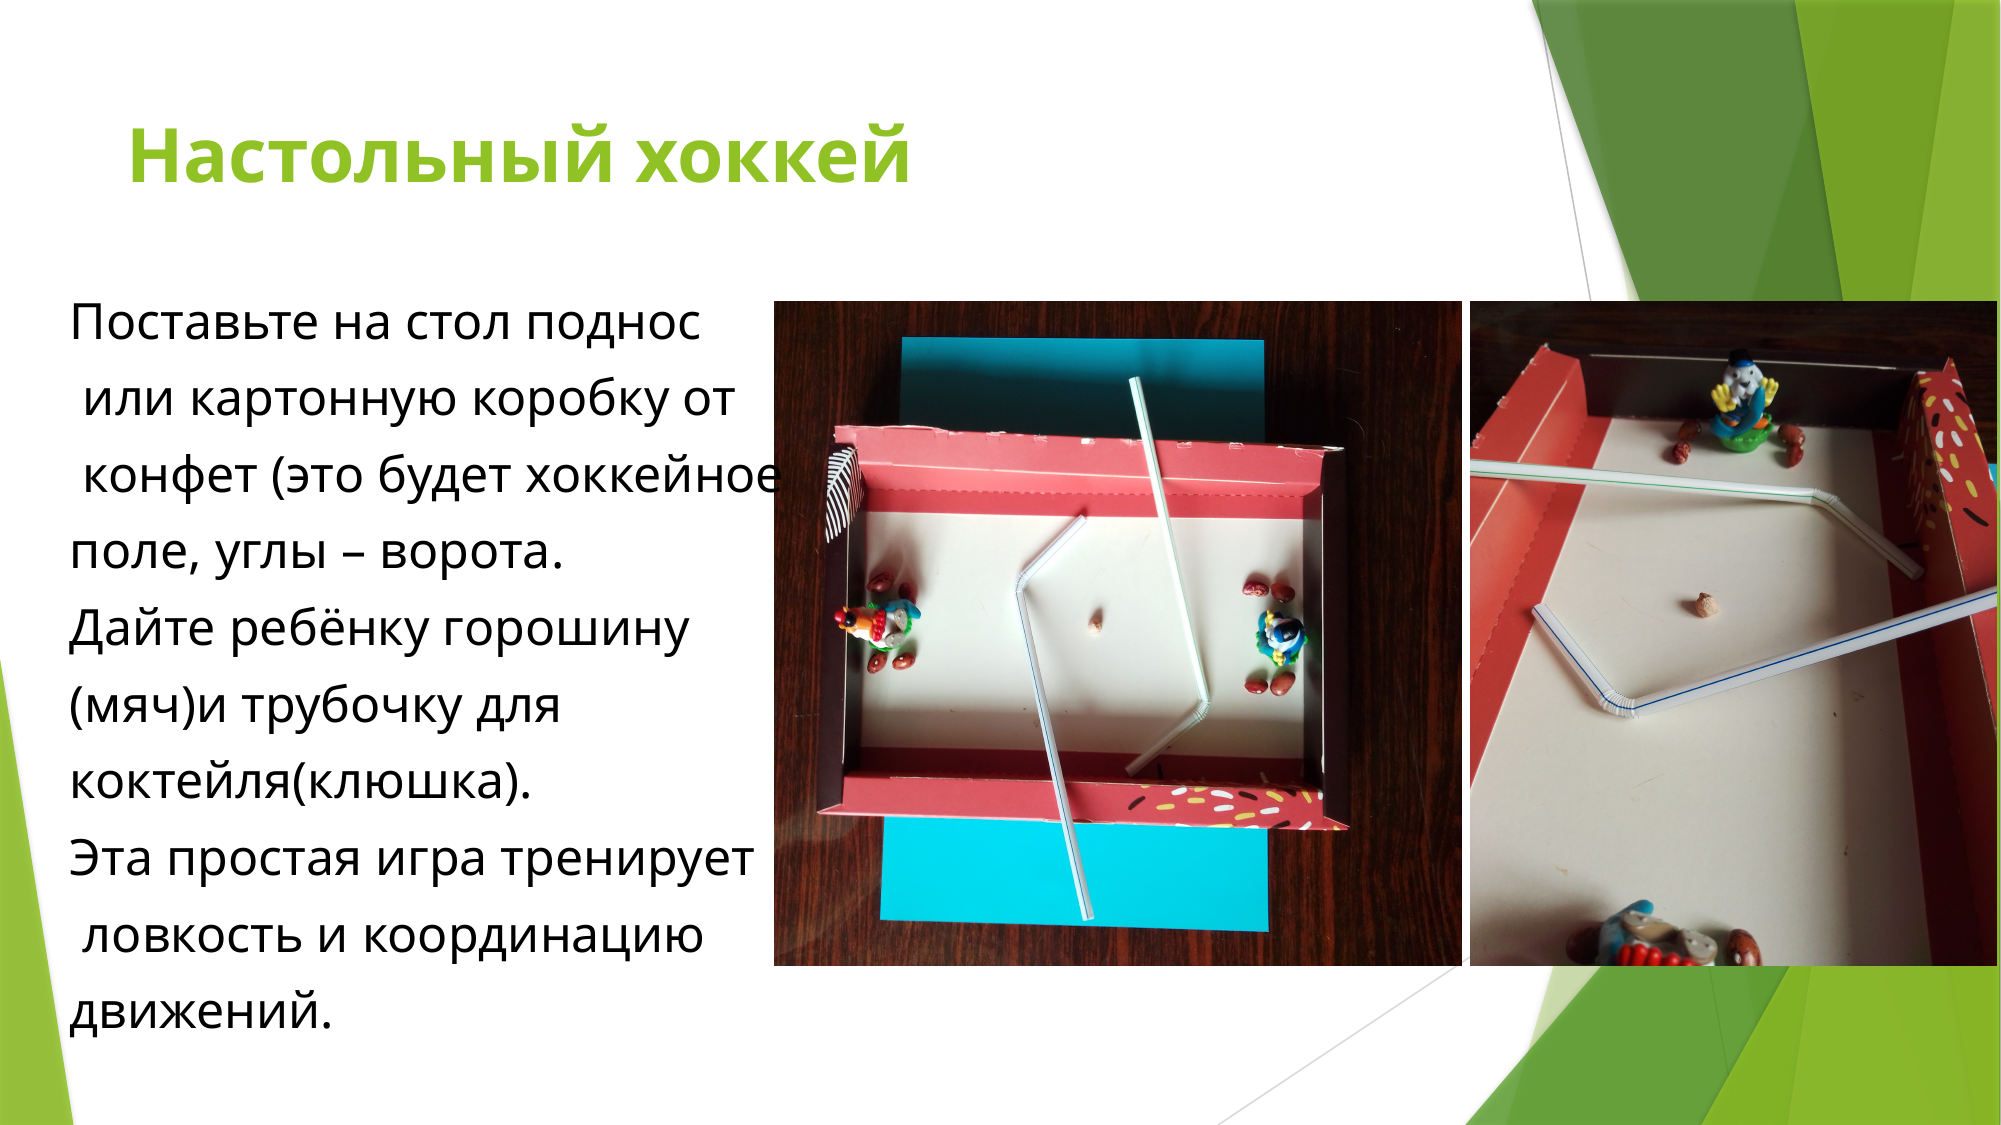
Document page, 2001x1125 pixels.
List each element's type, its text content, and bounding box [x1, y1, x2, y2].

title Настольный хоккей [111, 99, 1522, 302]
picture [1470, 300, 1998, 967]
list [773, 300, 1463, 967]
text_box Поставьте на стол поднос или картонную коробку от конфет (это будет хоккейное поле, углы – ворота. Дайте ребёнку горошину (мяч)и трубочку для коктейля(клюшка). Эта простая игра тренирует ловкость и координацию движений. [55, 281, 1056, 1047]
